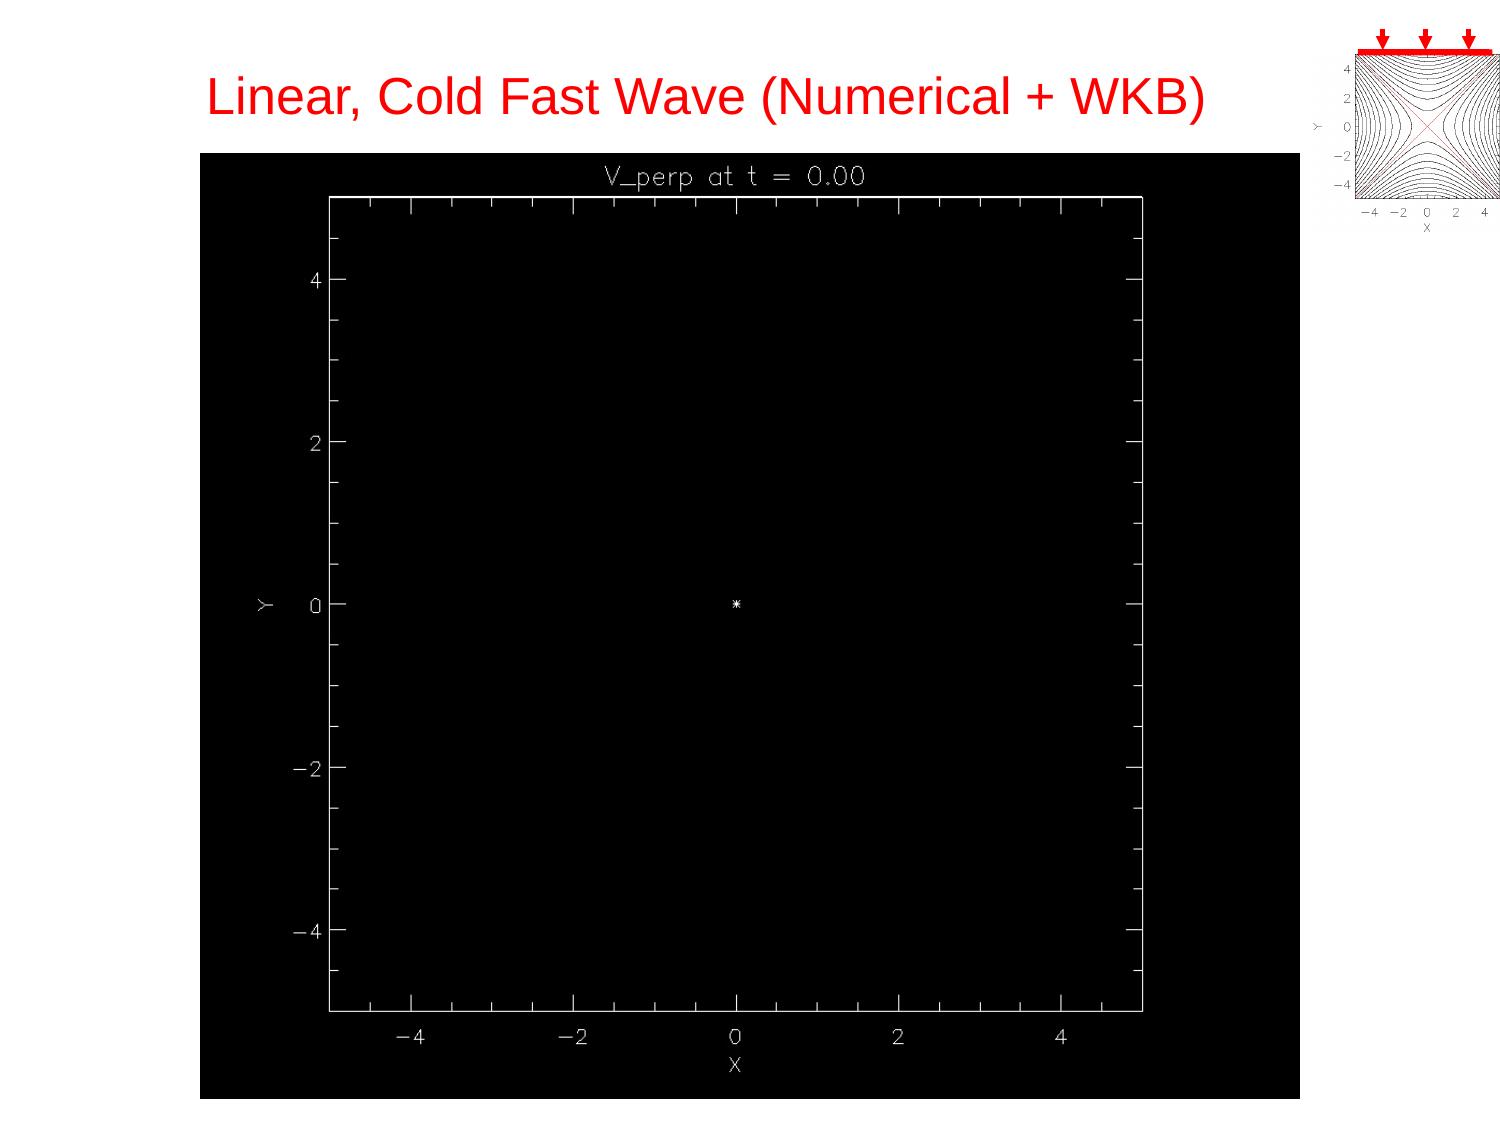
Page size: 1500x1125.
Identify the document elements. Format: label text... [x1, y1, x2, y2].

text_box Linear, Cold Fast Wave (Numerical + WKB) [82, 0, 1332, 188]
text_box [1357, 28, 1493, 53]
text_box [198, 152, 1301, 1100]
picture [1312, 52, 1500, 234]
